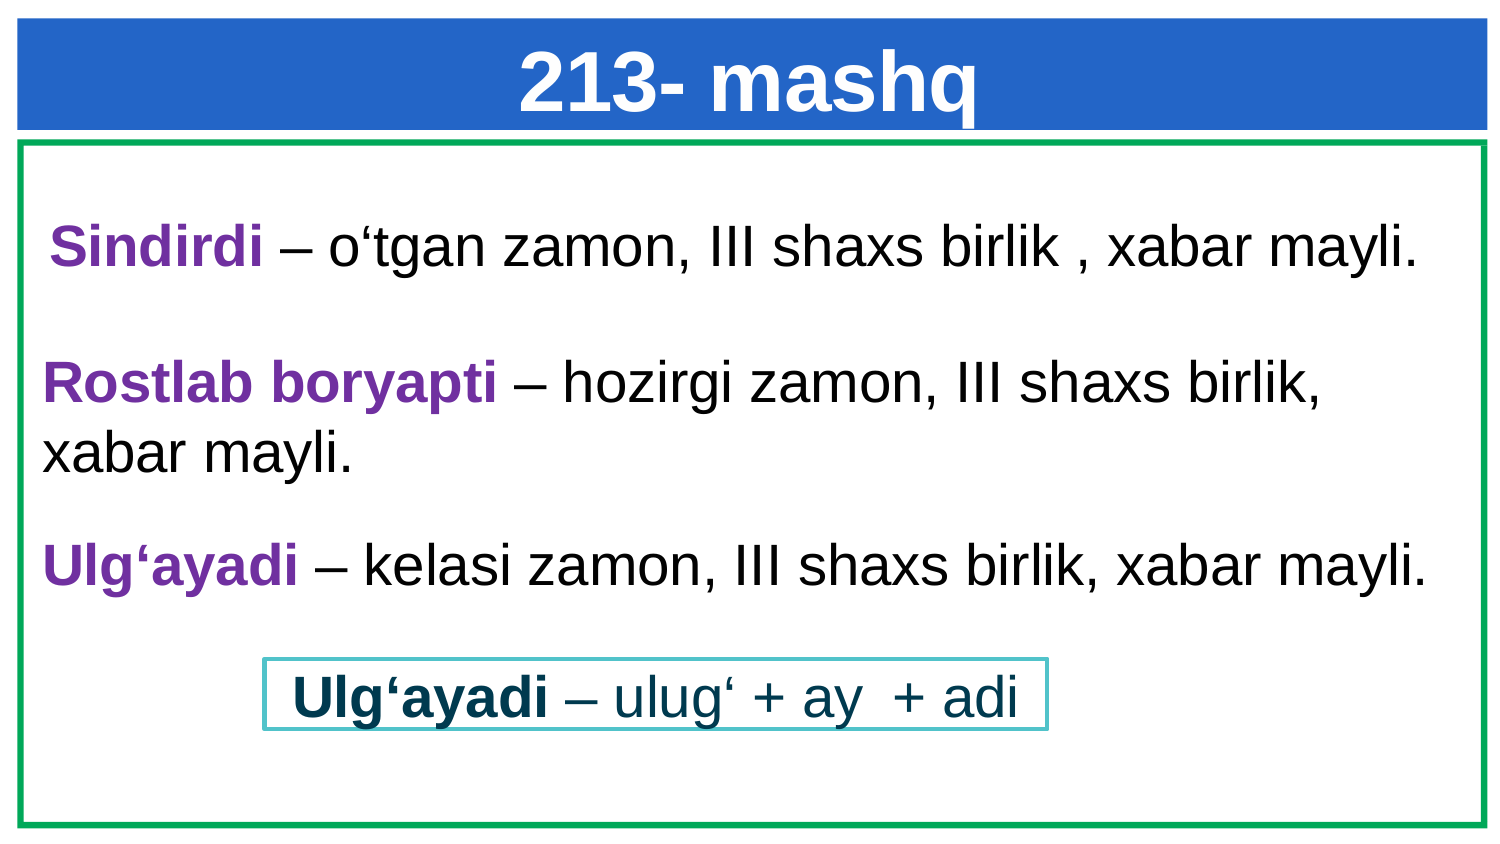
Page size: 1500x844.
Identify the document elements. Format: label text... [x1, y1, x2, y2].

list Ulg‘ayadi – kelasi zamon, III shaxs birlik, xabar mayli. [42, 527, 1482, 669]
text_box Sindirdi – o‘tgan zamon, III shaxs birlik , xabar mayli. [34, 200, 1466, 286]
list Ulg‘ayadi – ulug‘ + ay + adi [262, 657, 1049, 731]
list Rostlab boryapti – hozirgi zamon, III shaxs birlik, xabar mayli. [42, 343, 1425, 486]
title 213- mashq [112, 34, 1388, 135]
